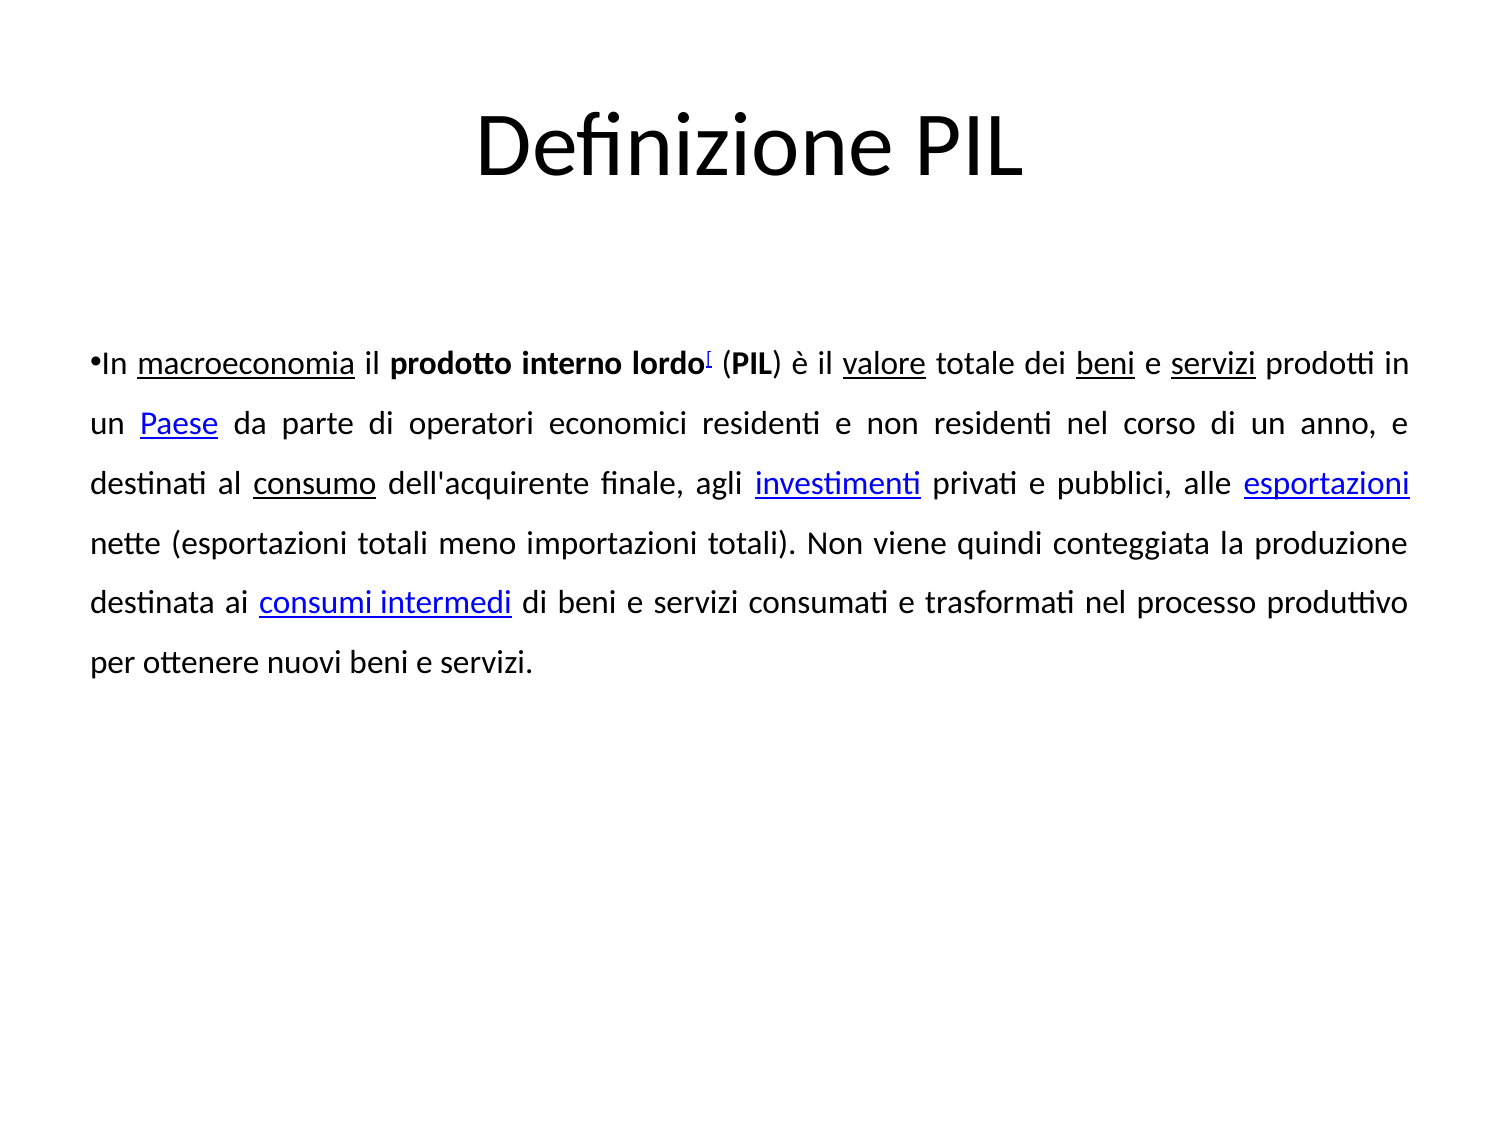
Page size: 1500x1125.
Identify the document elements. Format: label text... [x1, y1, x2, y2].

list In macroeconomia il prodotto interno lordo[ (PIL) è il valore totale dei beni e servizi prodotti in un Paese da parte di operatori economici residenti e non residenti nel corso di un anno, e destinati al consumo dell'acquirente finale, agli investimenti privati e pubblici, alle esportazioni nette (esportazioni totali meno importazioni totali). Non viene quindi conteggiata la produzione destinata ai consumi intermedi di beni e servizi consumati e trasformati nel processo produttivo per ottenere nuovi beni e servizi. [75, 262, 1425, 1005]
title Definizione PIL [75, 45, 1425, 233]
